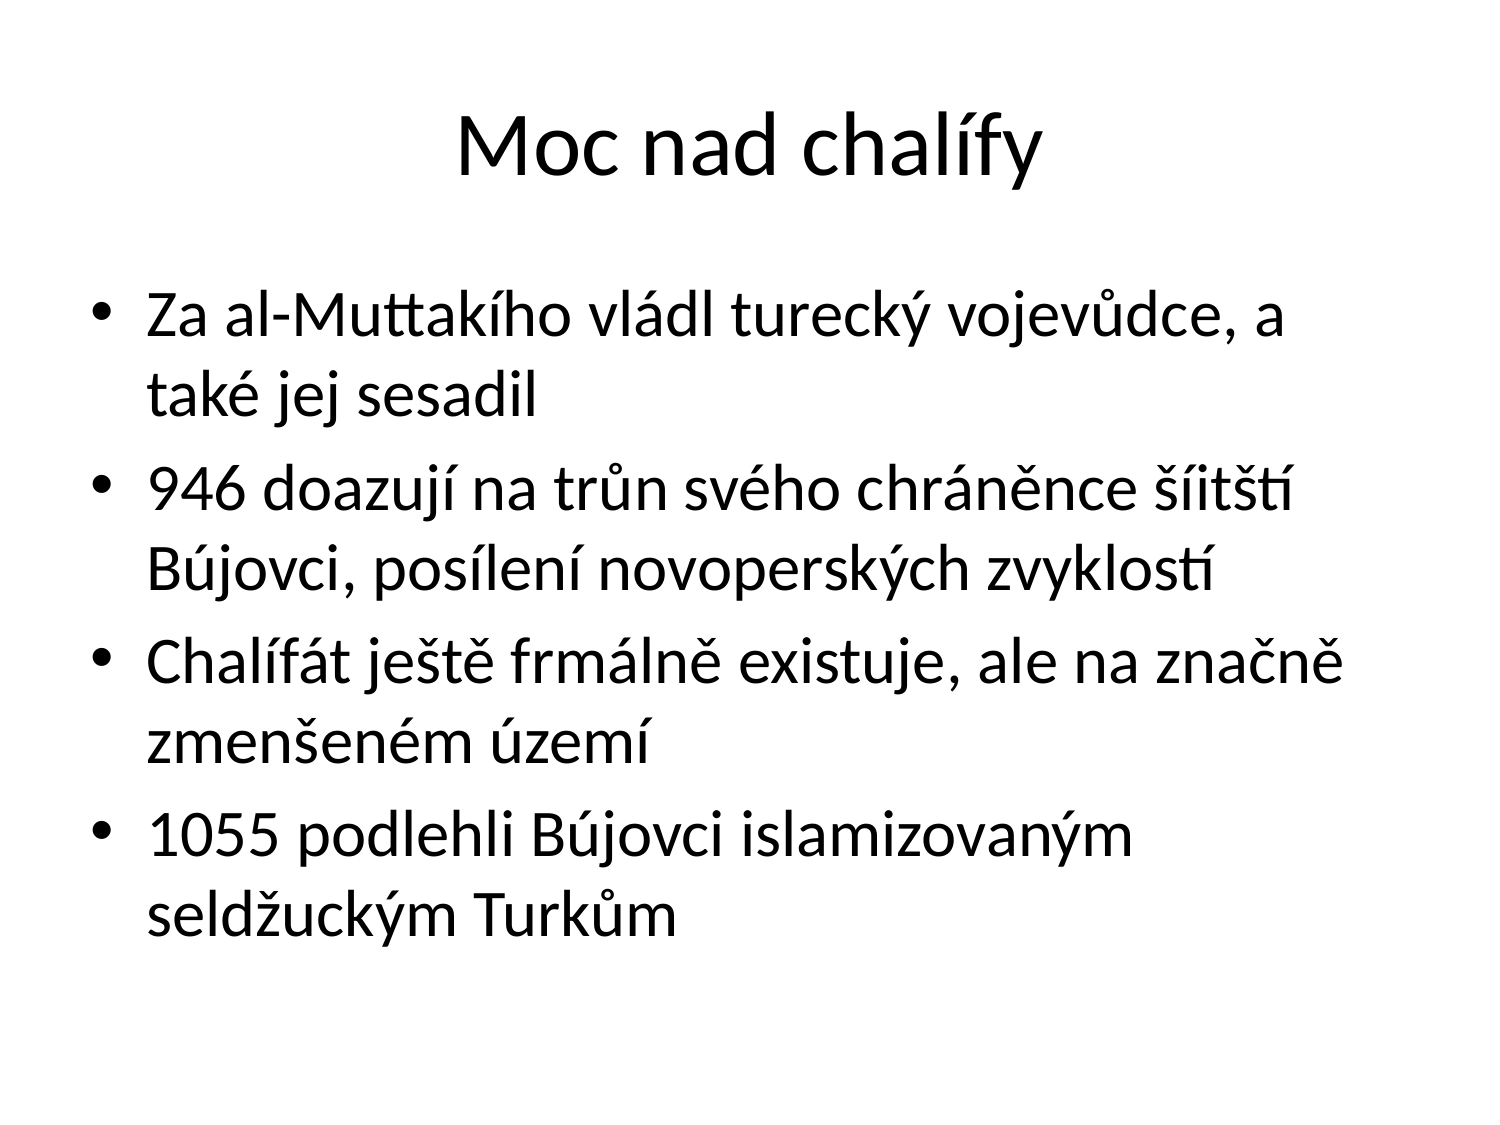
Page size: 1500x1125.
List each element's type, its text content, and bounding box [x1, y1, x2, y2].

list Za al-Muttakího vládl turecký vojevůdce, a také jej sesadil 946 doazují na trůn svého chráněnce šíitští Bújovci, posílení novoperských zvyklostí Chalífát ještě frmálně existuje, ale na značně zmenšeném území 1055 podlehli Bújovci islamizovaným seldžuckým Turkům [75, 262, 1425, 1005]
title Moc nad chalífy [75, 45, 1425, 233]
